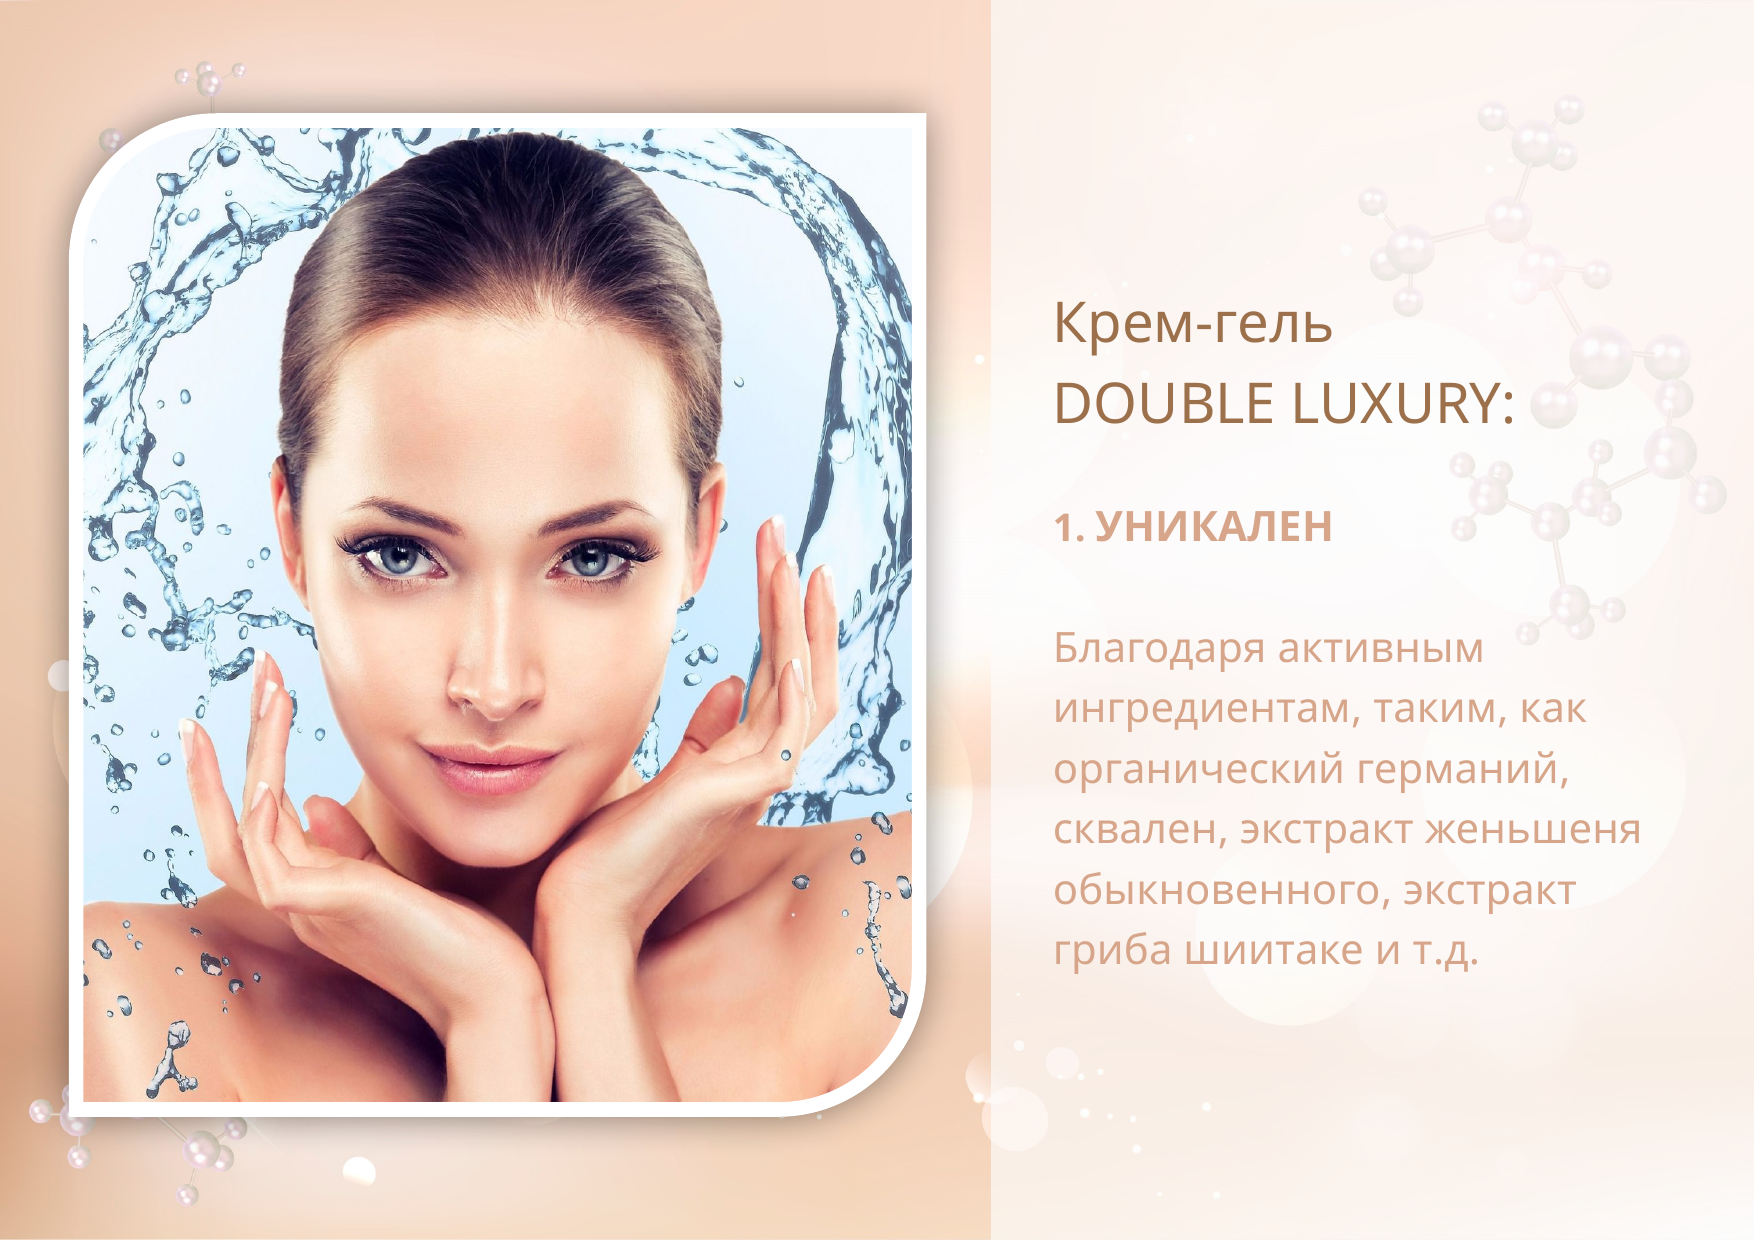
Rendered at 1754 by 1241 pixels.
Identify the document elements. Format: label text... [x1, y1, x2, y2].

picture [0, 0, 1754, 1240]
text_box Крем-гель DOUBLE LUXURY: 1. УНИКАЛЕН Благодаря активным ингредиентам, таким, как органический германий, сквален, экстракт женьшеня обыкновенного, экстракт гриба шиитаке и т.д. [1038, 265, 1703, 1110]
